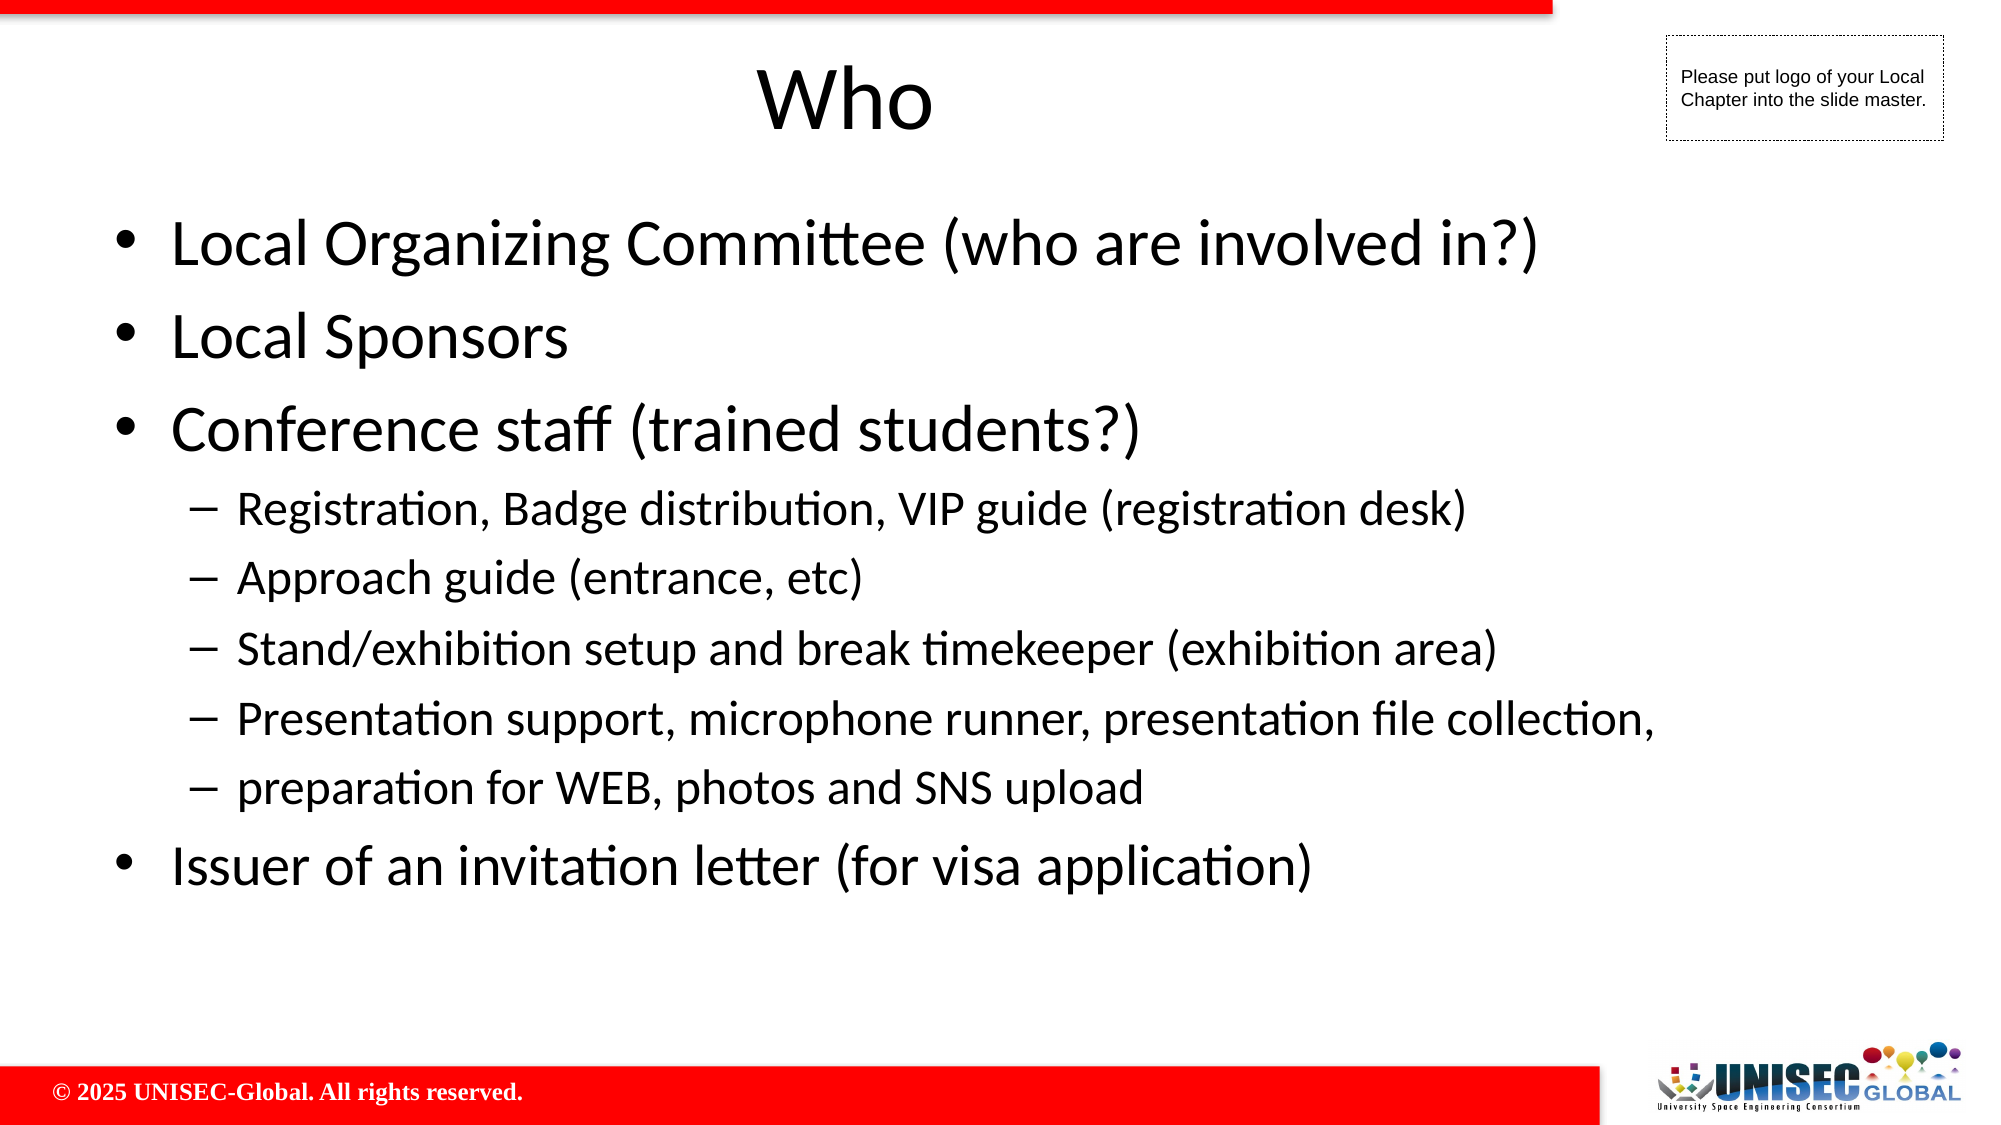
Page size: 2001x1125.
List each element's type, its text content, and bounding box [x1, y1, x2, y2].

picture [1648, 1039, 1966, 1113]
list Local Organizing Committee (who are involved in?) Local Sponsors Conference staff (trained students?) Registration, Badge distribution, VIP guide (registration desk) Approach guide (entrance, etc) Stand/exhibition setup and break timekeeper (exhibition area) Presentation support, microphone runner, presentation file collection, preparation for WEB, photos and SNS upload Issuer of an invitation letter (for visa application) [99, 191, 1900, 1005]
title Who [46, 30, 1646, 167]
